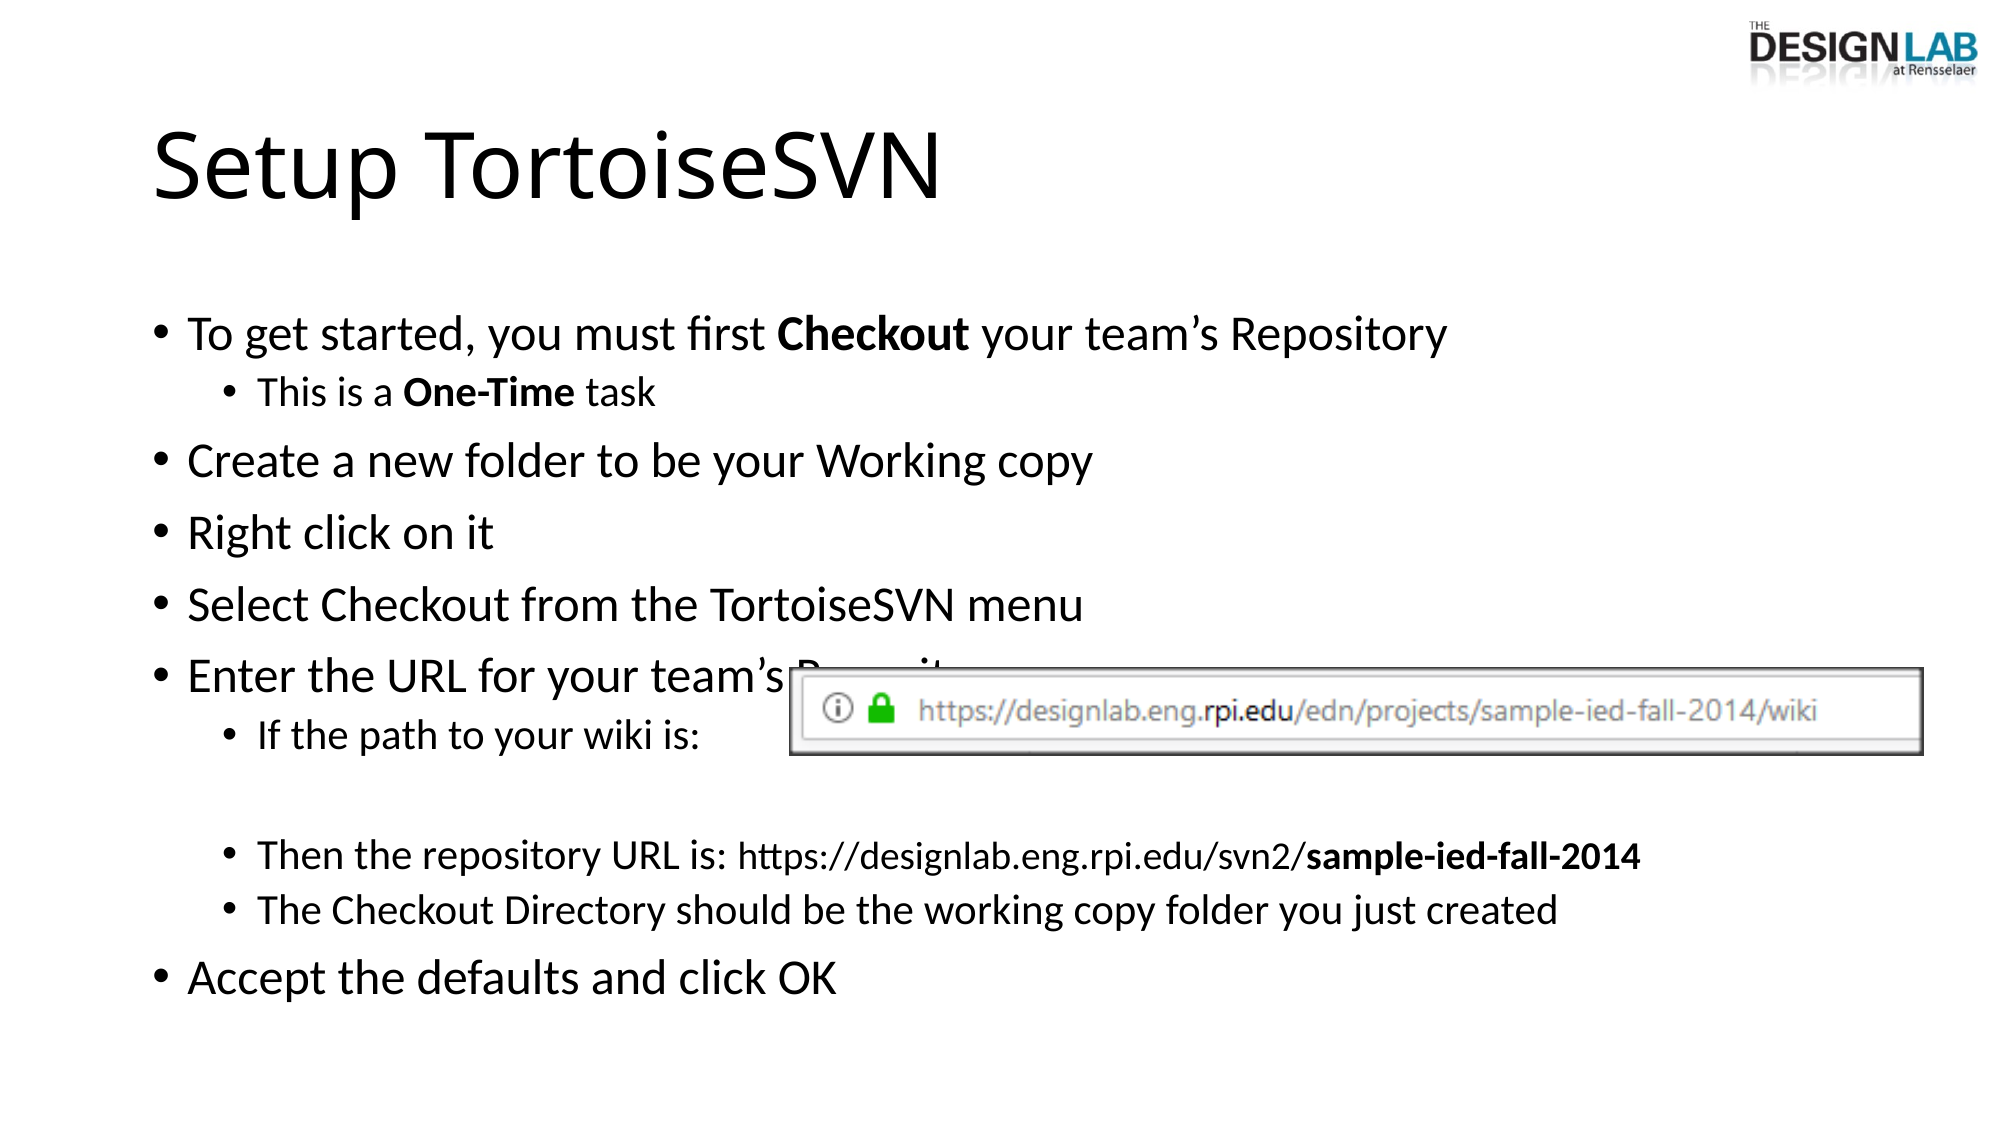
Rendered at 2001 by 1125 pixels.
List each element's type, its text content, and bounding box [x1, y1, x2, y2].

title Setup TortoiseSVN [137, 59, 1863, 278]
list To get started, you must first Checkout your team’s Repository This is a One-Time task Create a new folder to be your Working copy Right click on it Select Checkout from the TortoiseSVN menu Enter the URL for your team’s Repository If the path to your wiki is: Then the repository URL is: https://designlab.eng.rpi.edu/svn2/sample-ied-fall-2014 The Checkout Directory should be the working copy folder you just created Accept the defaults and click OK [137, 299, 1863, 1014]
picture [789, 667, 1924, 756]
picture [1749, 21, 1978, 94]
